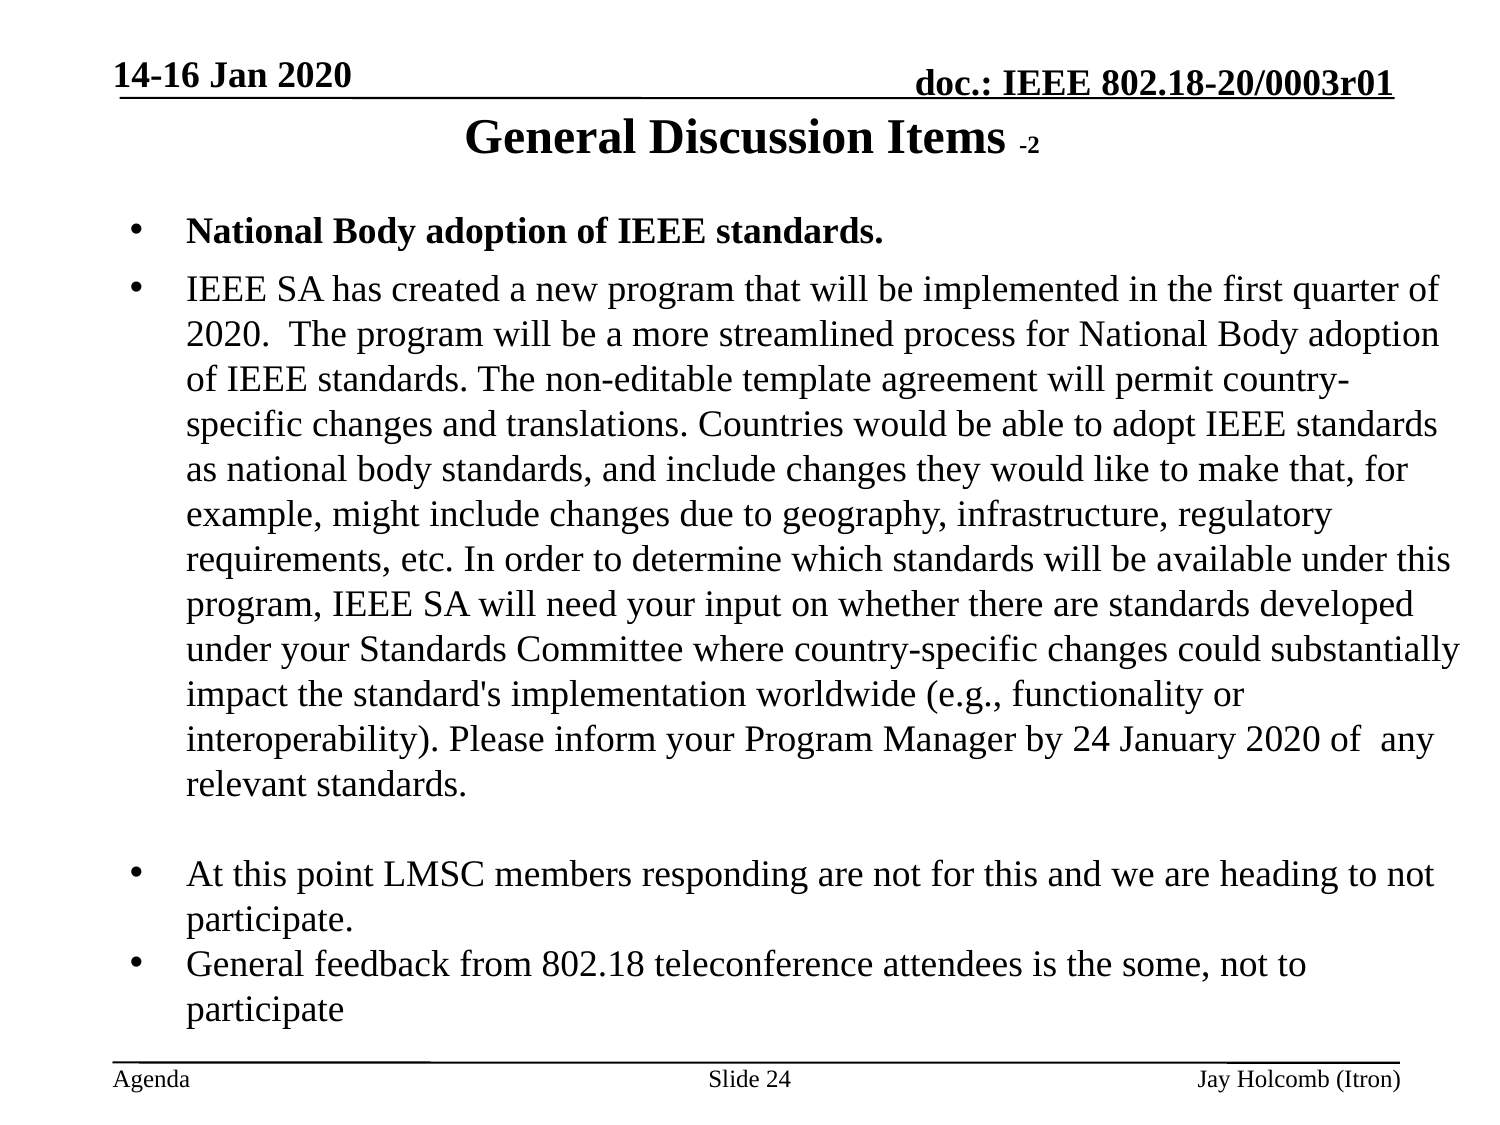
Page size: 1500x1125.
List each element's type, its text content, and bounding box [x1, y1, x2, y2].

slide_number Slide 24 [699, 1061, 800, 1123]
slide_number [112, 49, 488, 95]
footer Jay Holcomb (Itron) [878, 1061, 1402, 1093]
title General Discussion Items -2 [114, 103, 1390, 163]
list National Body adoption of IEEE standards. IEEE SA has created a new program that will be implemented in the first quarter of 2020. The program will be a more streamlined process for National Body adoption of IEEE standards. The non-editable template agreement will permit country-specific changes and translations. Countries would be able to adopt IEEE standards as national body standards, and include changes they would like to make that, for example, might include changes due to geography, infrastructure, regulatory requirements, etc. In order to determine which standards will be available under this program, IEEE SA will need your input on whether there are standards developed under your Standards Committee where country-specific changes could substantially impact the standard's implementation worldwide (e.g., functionality or interoperability). Please inform your Program Manager by 24 January 2020 of any relevant standards. At this point LMSC members responding are not for this and we are heading to not participate. General feedback from 802.18 teleconference attendees is the some, not to participate [114, 171, 1481, 1063]
